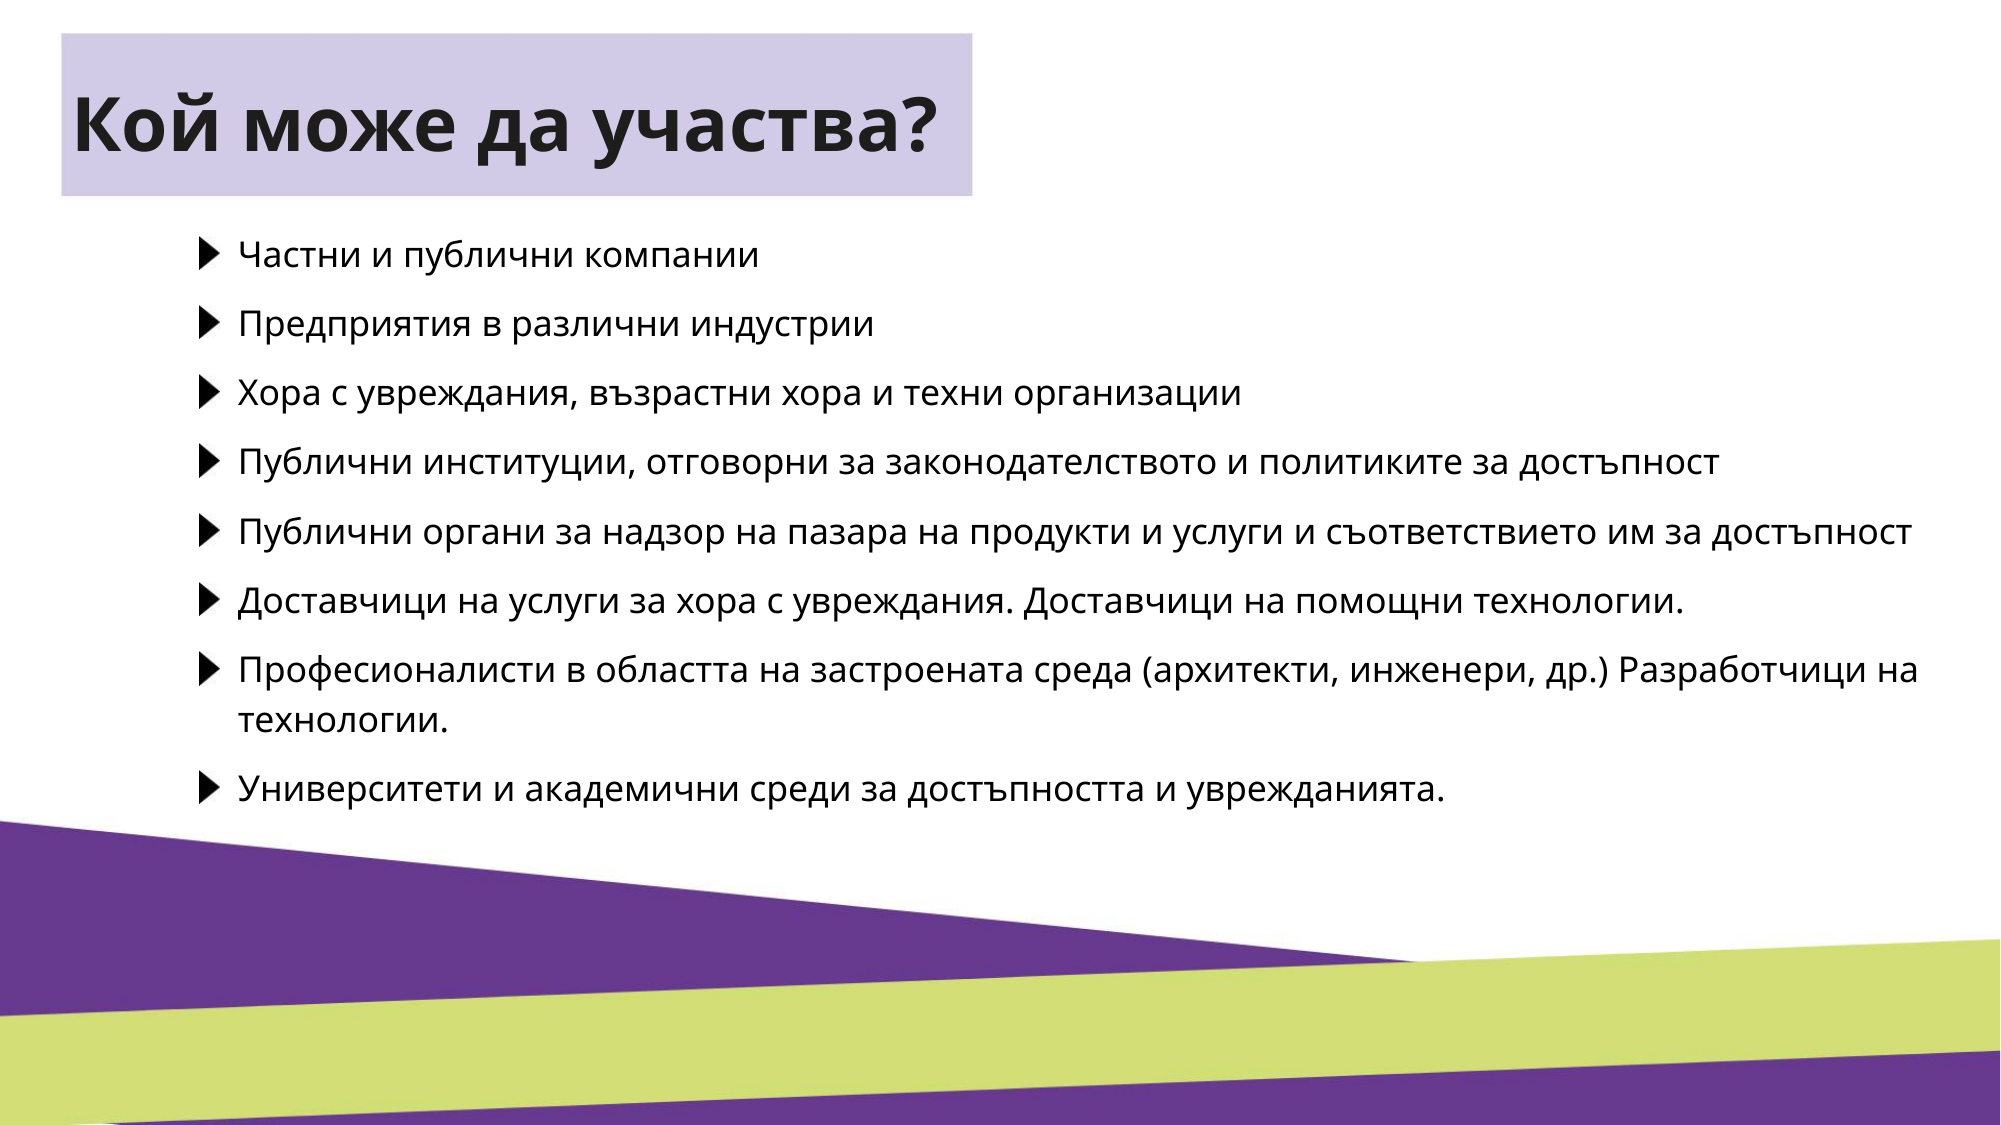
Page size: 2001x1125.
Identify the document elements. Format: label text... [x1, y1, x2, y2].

title Кой може да участва? [56, 68, 1081, 272]
picture [0, 0, 2001, 1125]
list Частни и публични компании Предприятия в различни индустрии Хора с увреждания, възрастни хора и техни организации Публични институции, отговорни за законодателството и политиките за достъпност Публични органи за надзор на пазара на продукти и услуги и съответствието им за достъпност Доставчици на услуги за хора с увреждания. Доставчици на помощни технологии. Професионалисти в областта на застроената среда (архитекти, инженери, др.) Разработчици на технологии. Университети и академични среди за достъпността и уврежданията. [184, 217, 1938, 827]
